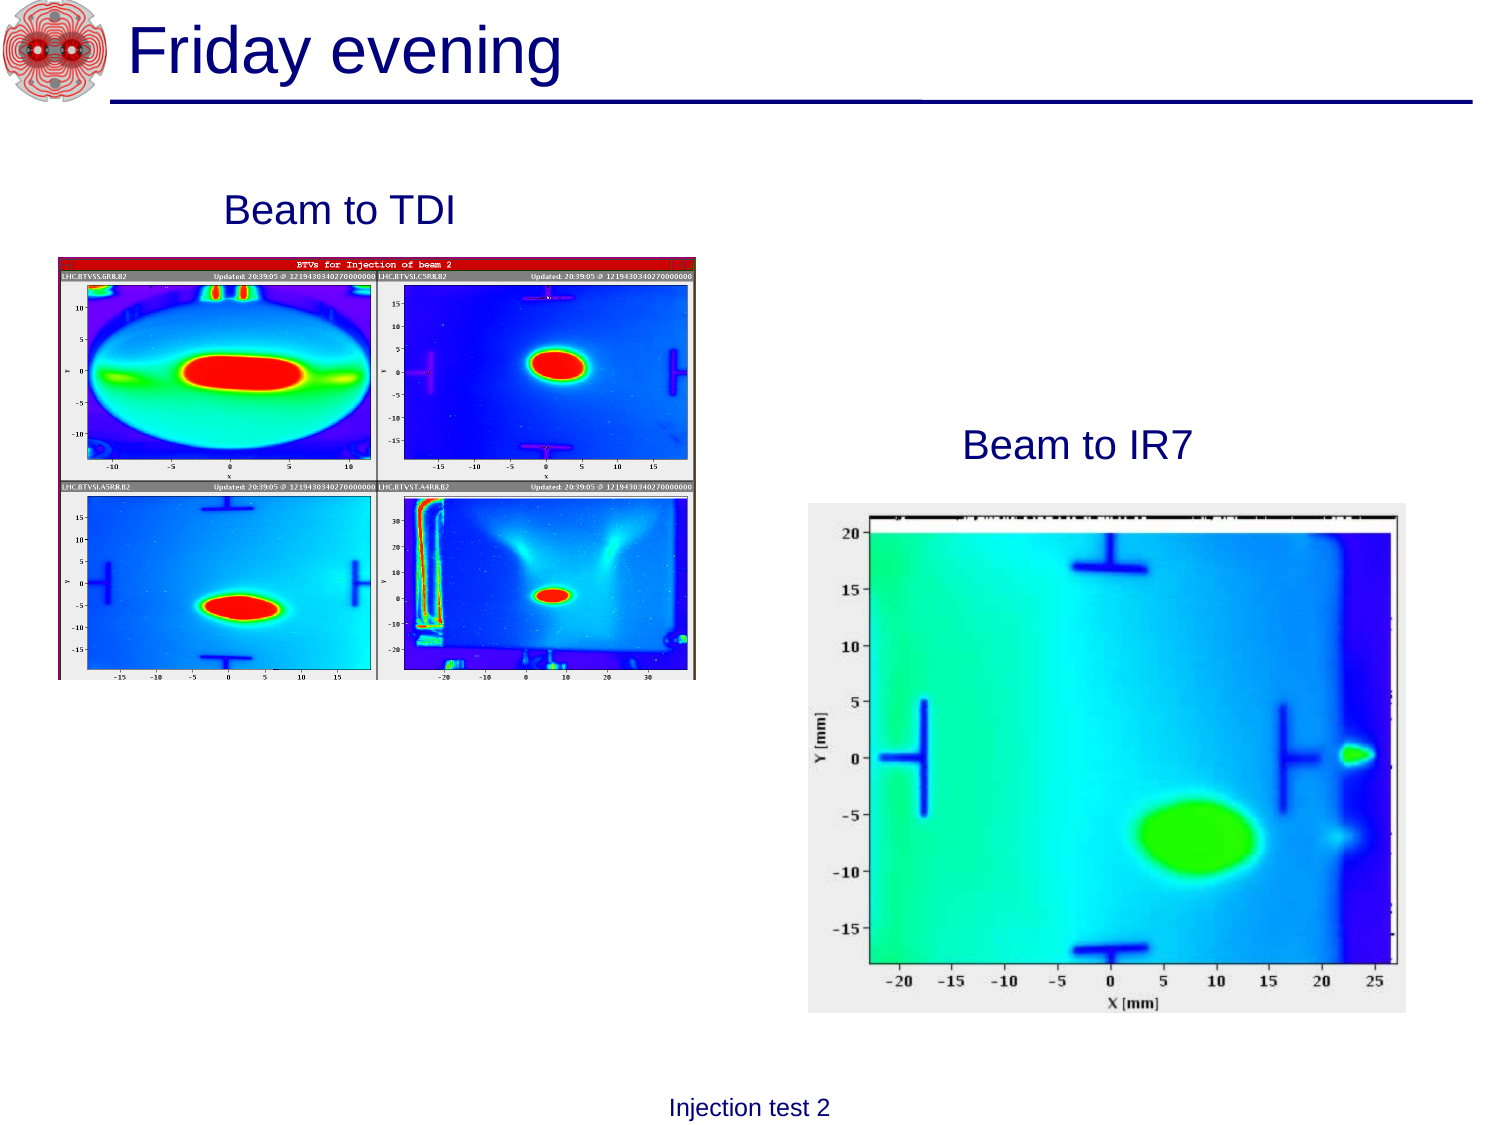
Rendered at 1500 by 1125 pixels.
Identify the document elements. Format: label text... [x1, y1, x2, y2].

footer Injection test 2 [512, 1087, 988, 1125]
text_box Beam to TDI [105, 175, 586, 241]
picture [58, 257, 697, 680]
text_box Beam to IR7 [890, 410, 1266, 475]
title Friday evening [111, 3, 1463, 91]
picture [808, 503, 1407, 1013]
picture [0, 0, 108, 103]
